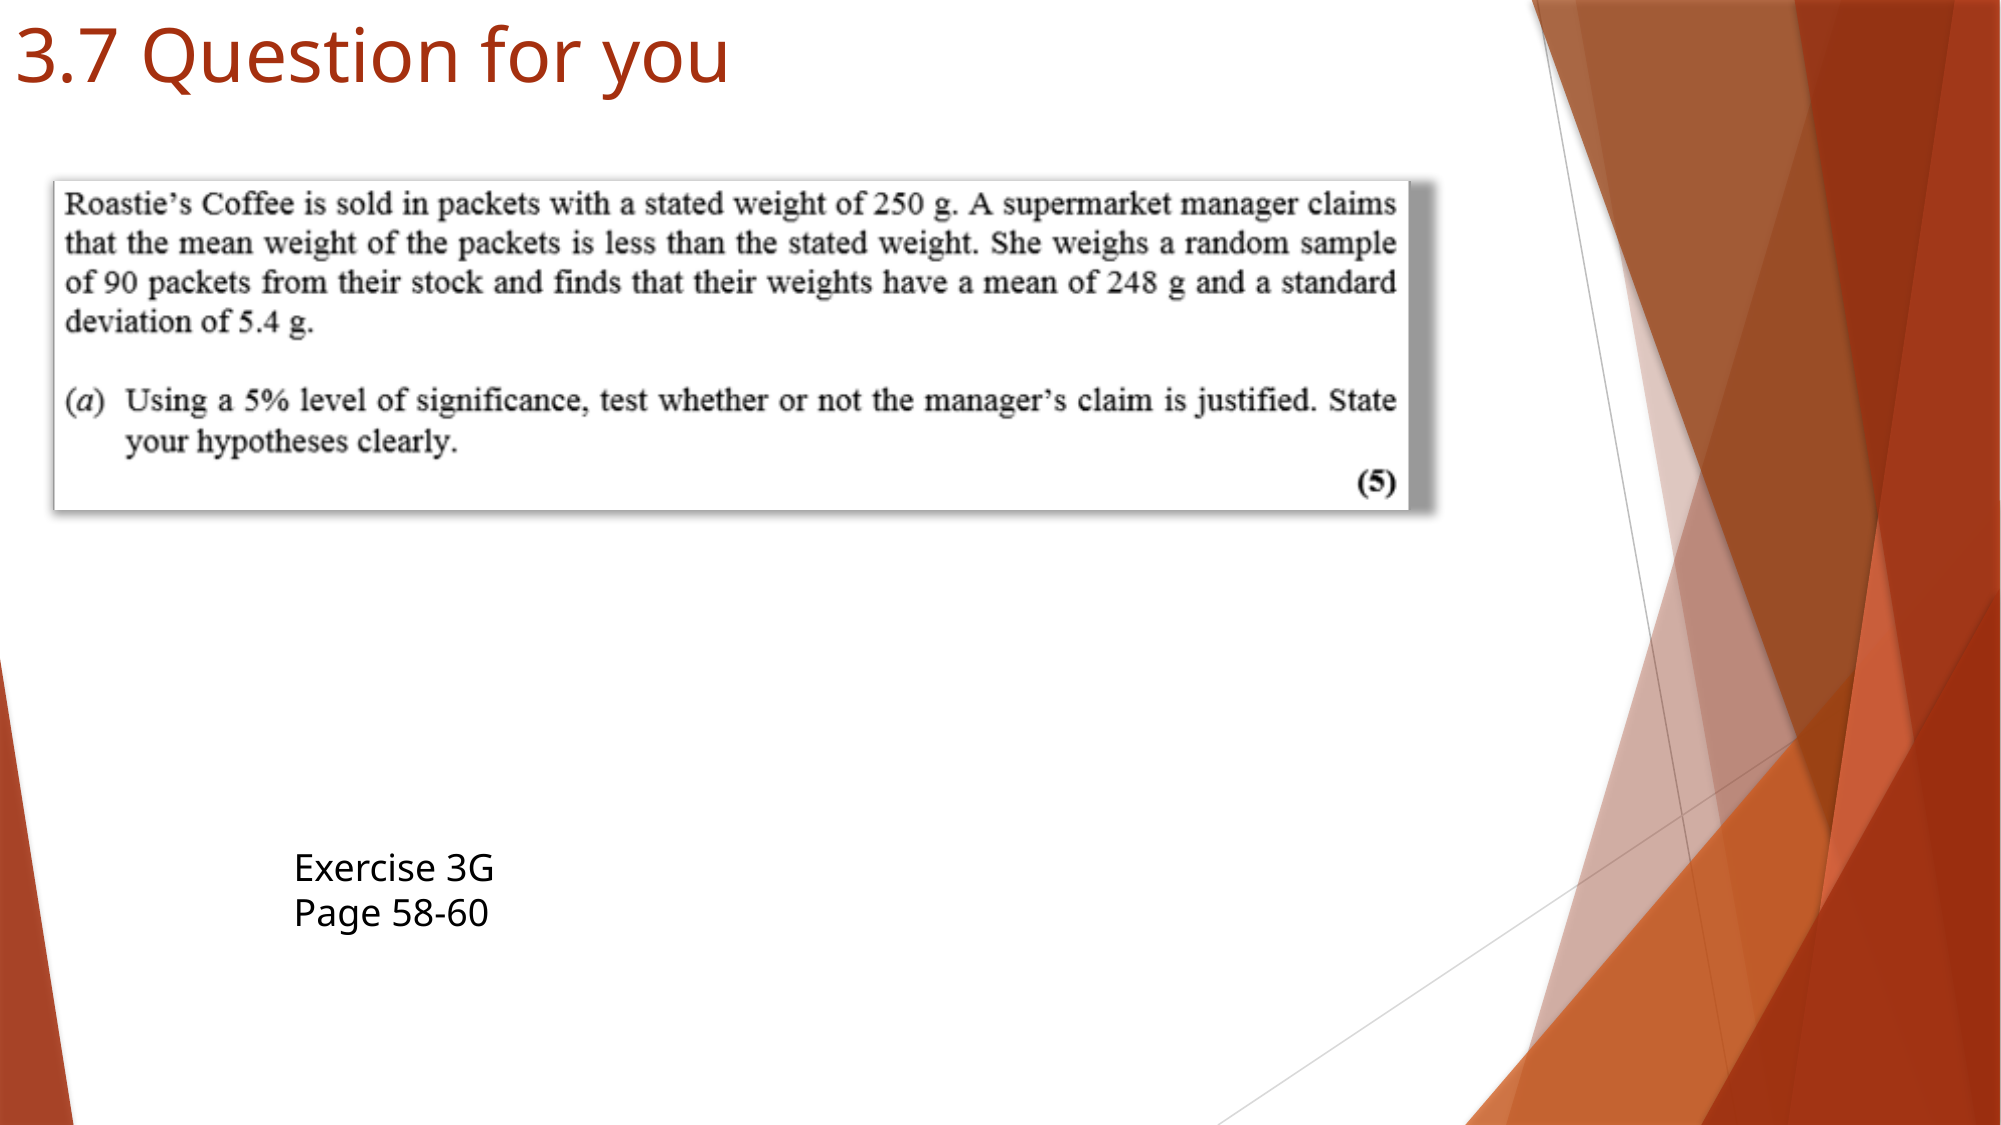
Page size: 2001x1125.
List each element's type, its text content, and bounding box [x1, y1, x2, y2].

text_box Exercise 3G Page 58-60 [279, 836, 520, 942]
title 3.7 Question for you [0, 0, 1411, 217]
picture [52, 181, 1411, 510]
